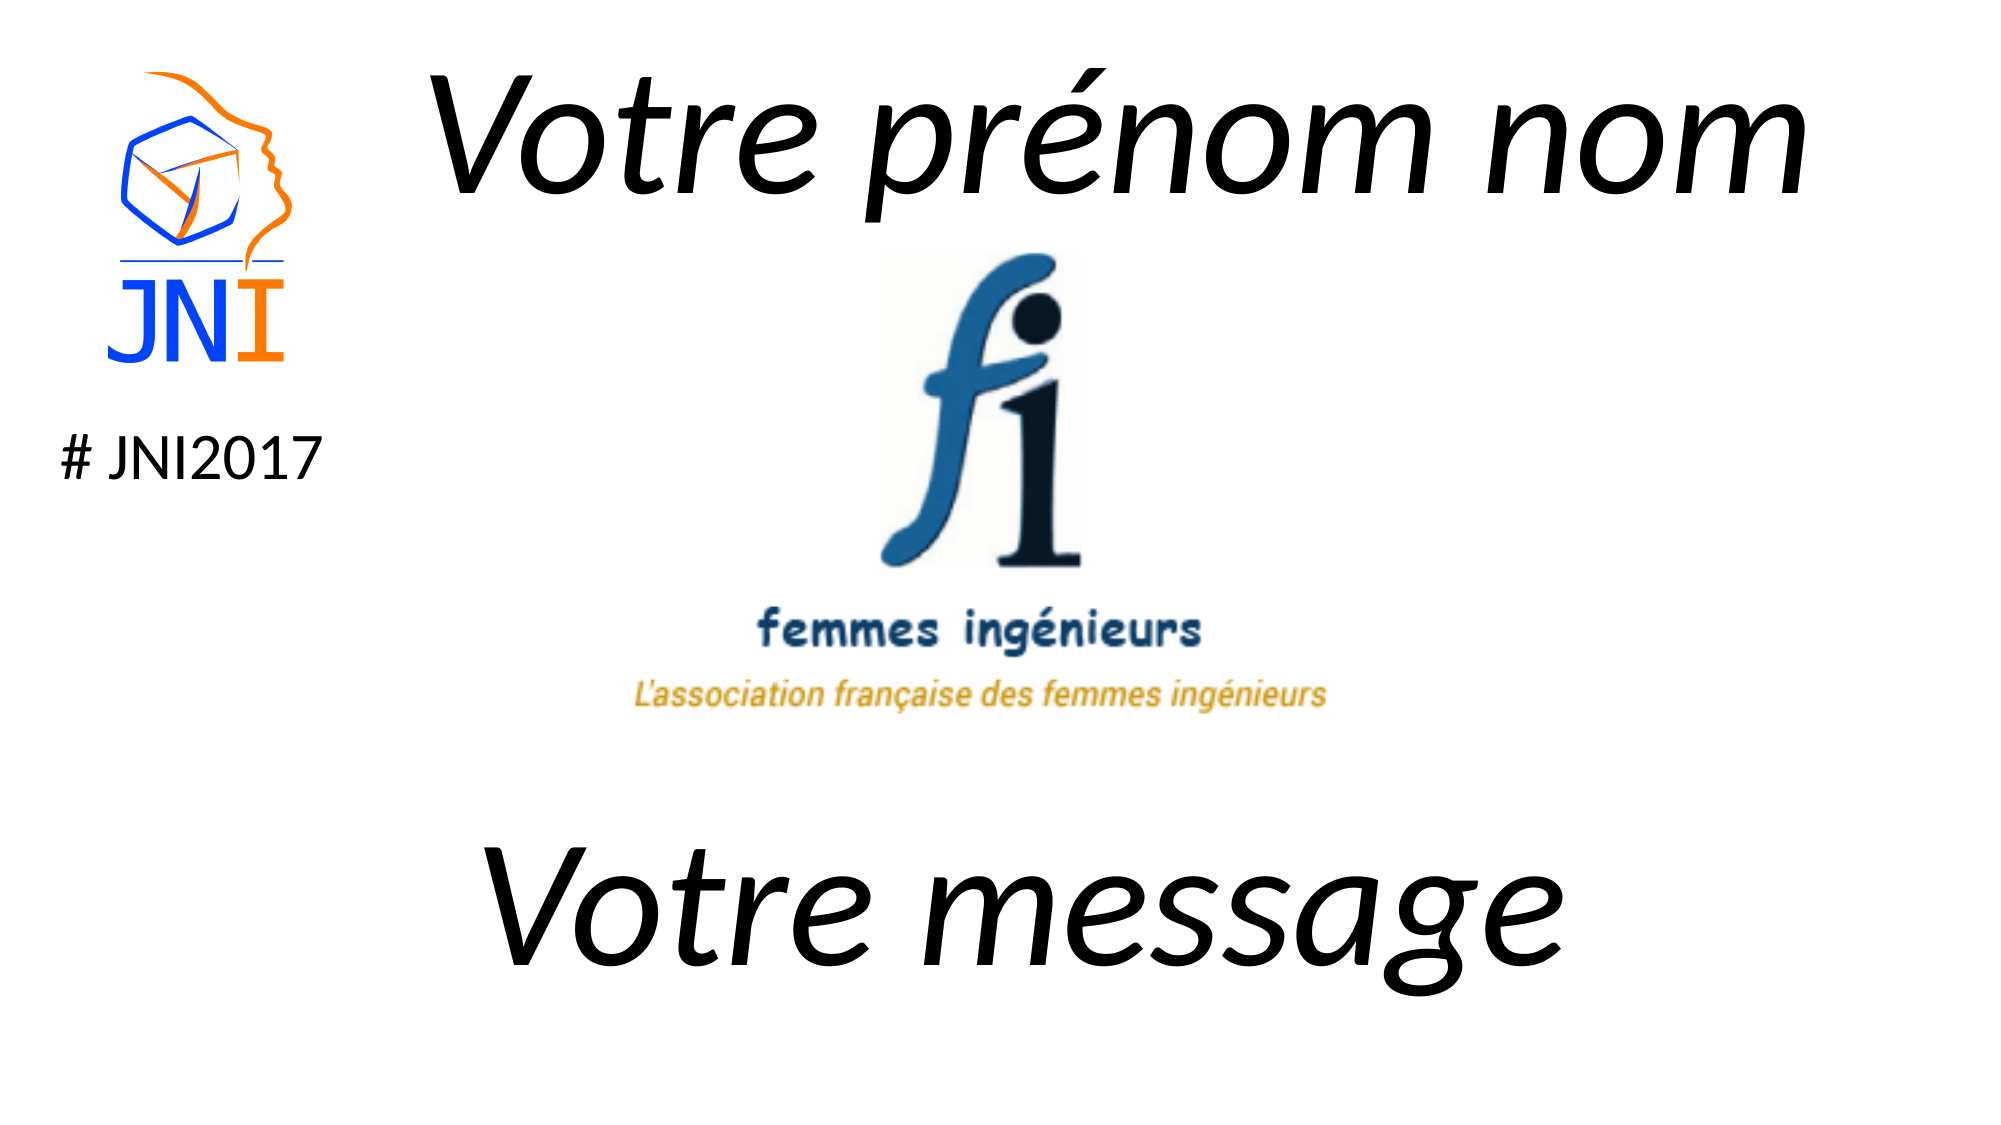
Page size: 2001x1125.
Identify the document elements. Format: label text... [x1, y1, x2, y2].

text_box Votre message [459, 774, 1585, 1010]
text_box Votre prénom nom [405, 2, 1831, 238]
picture [108, 67, 293, 363]
picture [625, 240, 1337, 723]
text_box # JNI2017 [45, 405, 340, 501]
